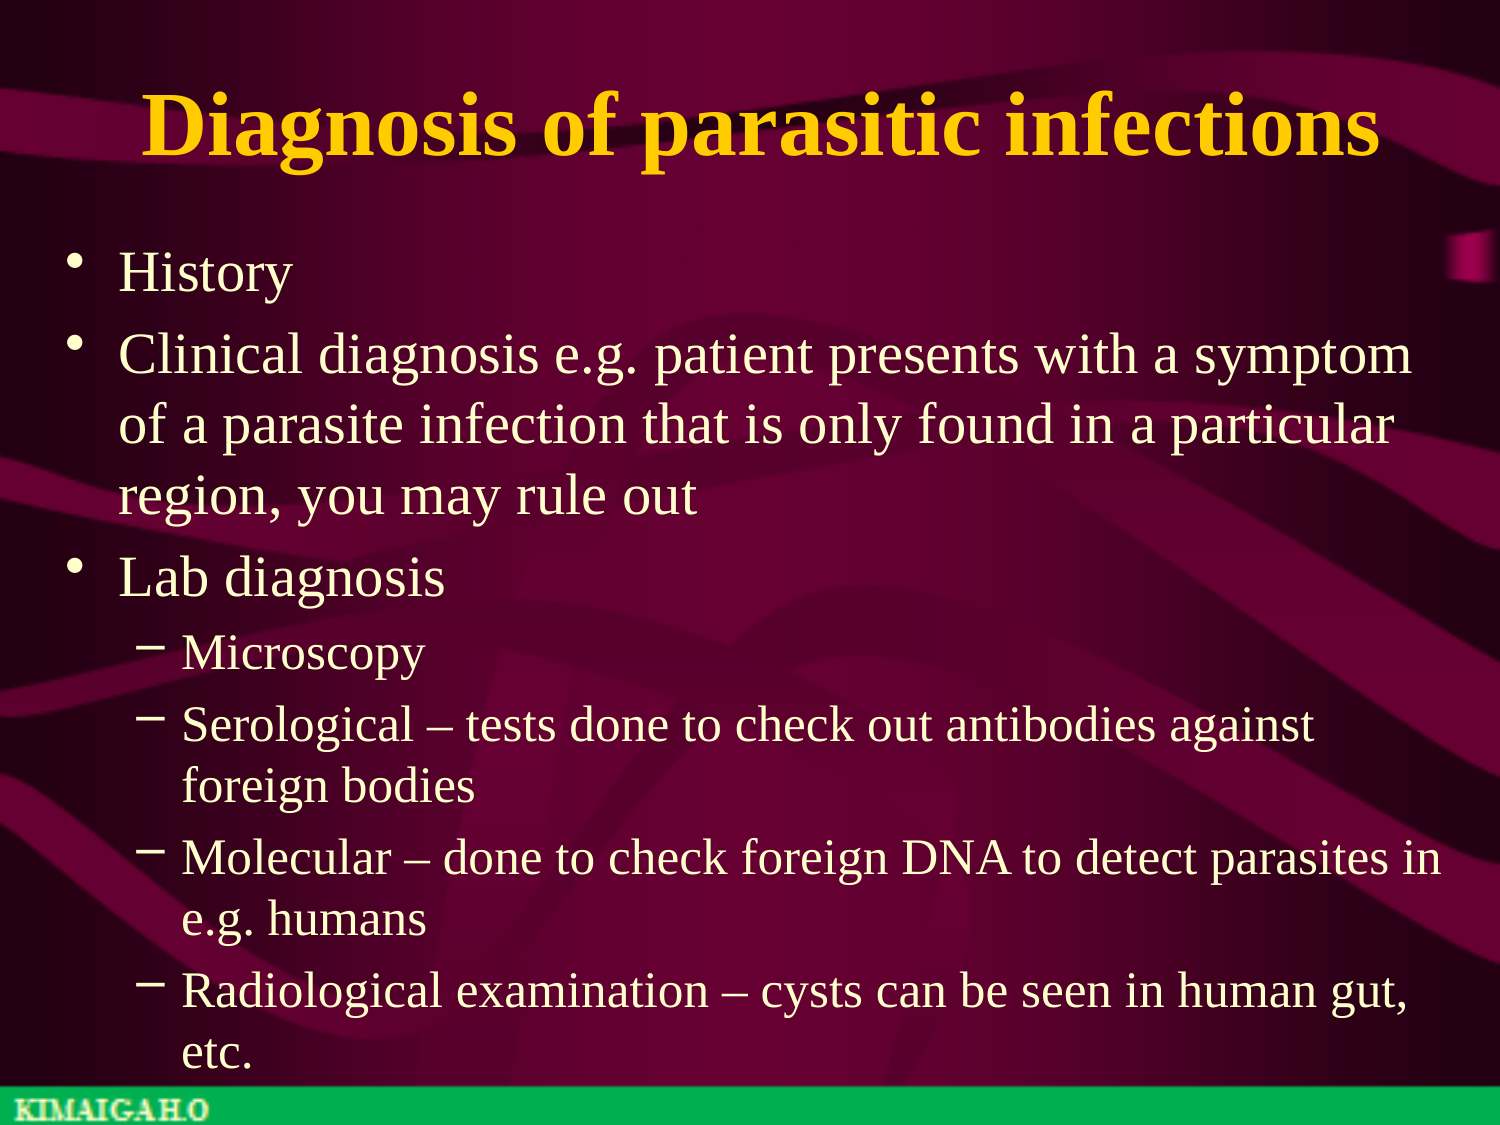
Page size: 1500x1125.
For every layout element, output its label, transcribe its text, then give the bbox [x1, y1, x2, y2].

title Diagnosis of parasitic infections [50, 50, 1475, 188]
picture [0, 0, 1500, 1125]
list History Clinical diagnosis e.g. patient presents with a symptom of a parasite infection that is only found in a particular region, you may rule out Lab diagnosis Microscopy Serological – tests done to check out antibodies against foreign bodies Molecular – done to check foreign DNA to detect parasites in e.g. humans Radiological examination – cysts can be seen in human gut, etc. [50, 224, 1475, 1088]
